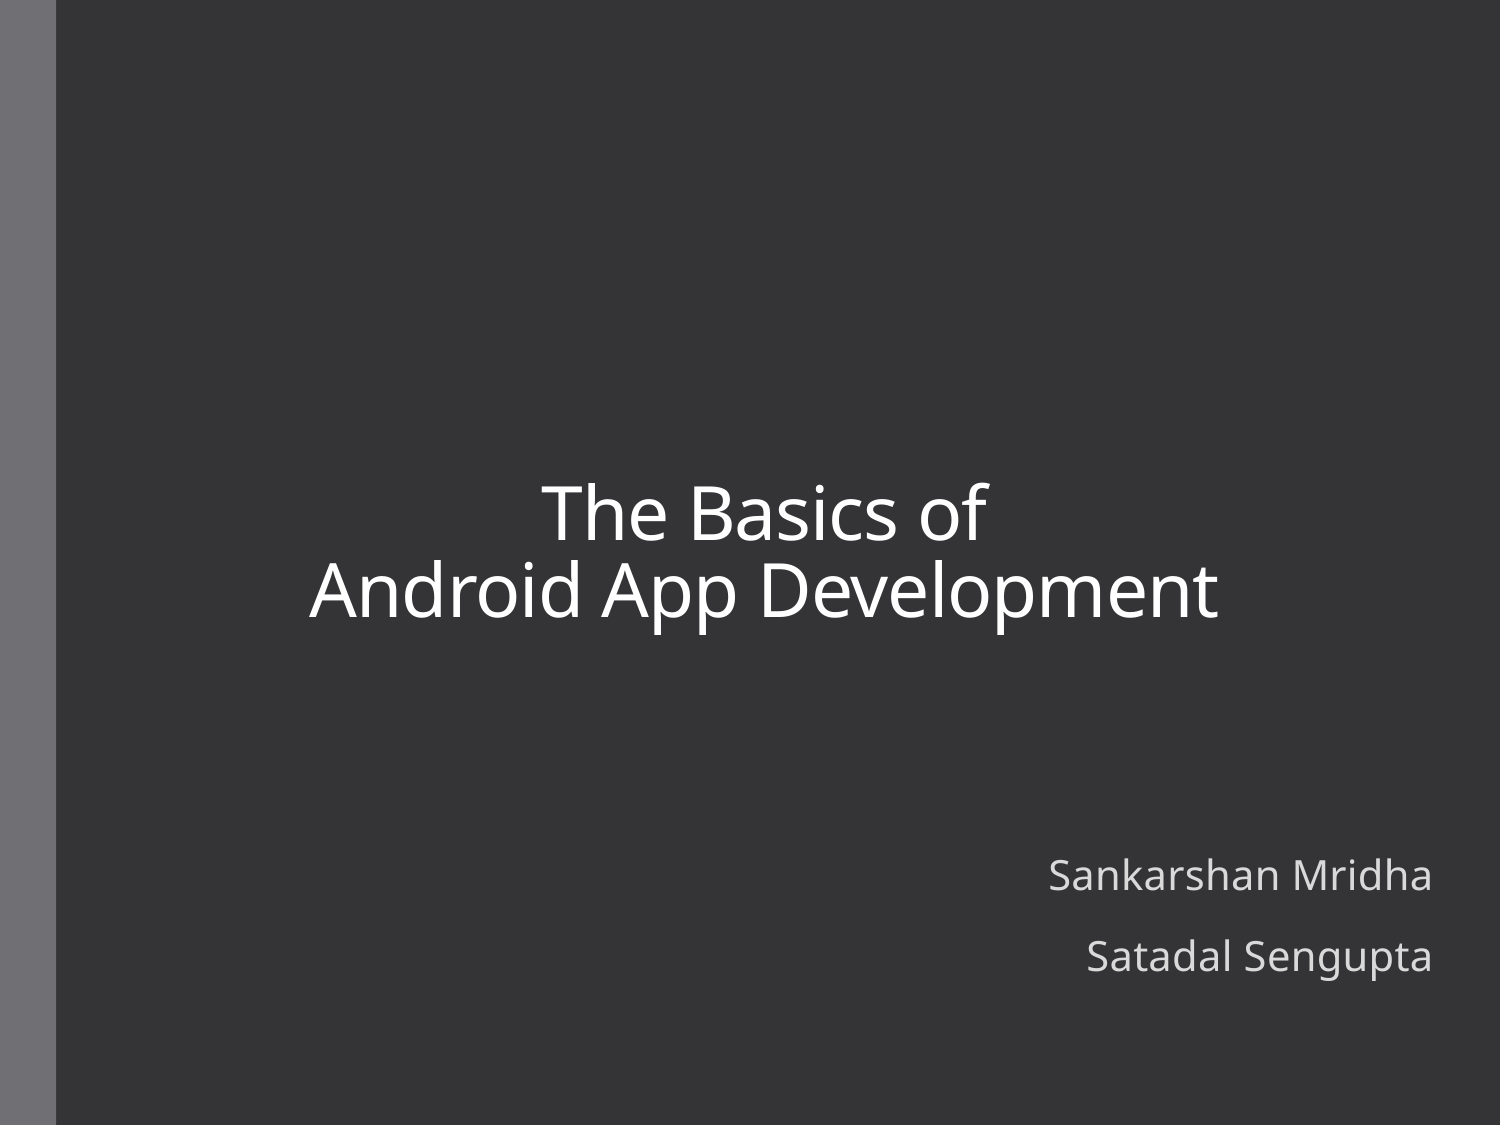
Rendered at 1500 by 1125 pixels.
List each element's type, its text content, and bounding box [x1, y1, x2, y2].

subtitle Sankarshan Mridha Satadal Sengupta [290, 845, 1449, 1123]
title The Basics of Android App Development [81, 124, 1466, 730]
